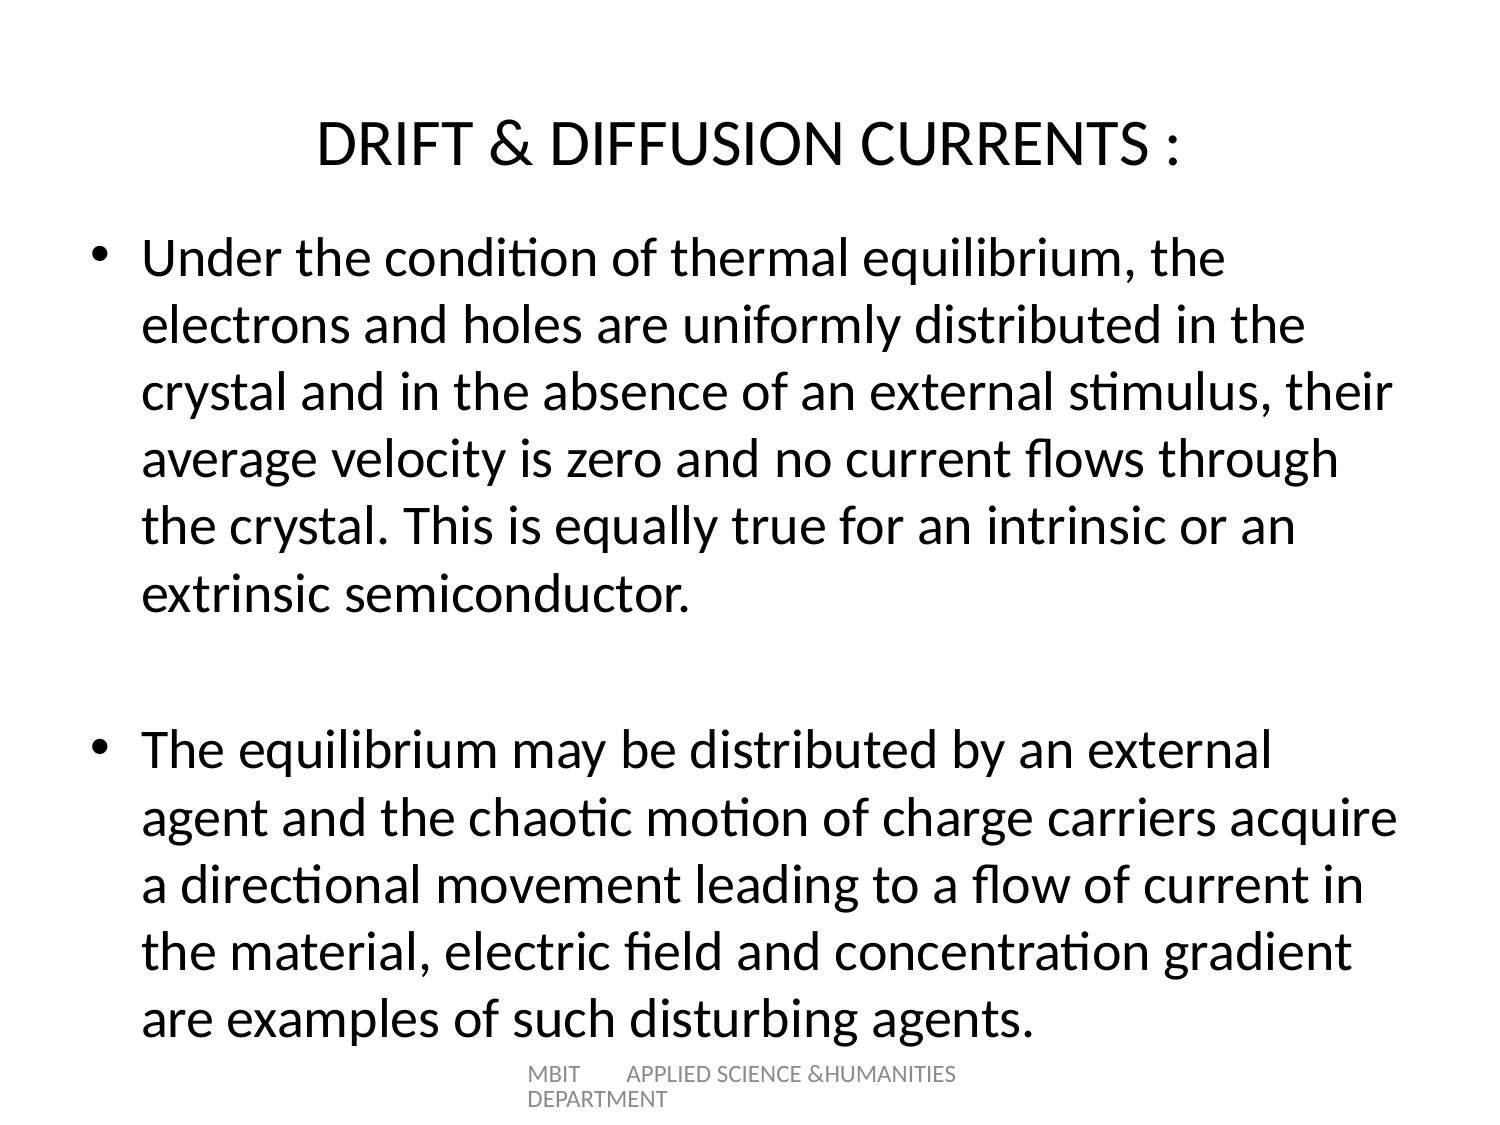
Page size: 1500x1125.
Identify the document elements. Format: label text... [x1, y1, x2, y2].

title DRIFT & DIFFUSION CURRENTS : [75, 45, 1425, 212]
list Under the condition of thermal equilibrium, the electrons and holes are uniformly distributed in the crystal and in the absence of an external stimulus, their average velocity is zero and no current flows through the crystal. This is equally true for an intrinsic or an extrinsic semiconductor. The equilibrium may be distributed by an external agent and the chaotic motion of charge carriers acquire a directional movement leading to a flow of current in the material, electric field and concentration gradient are examples of such disturbing agents. [75, 212, 1425, 1075]
footer MBIT APPLIED SCIENCE &HUMANITIES DEPARTMENT [512, 1042, 988, 1103]
